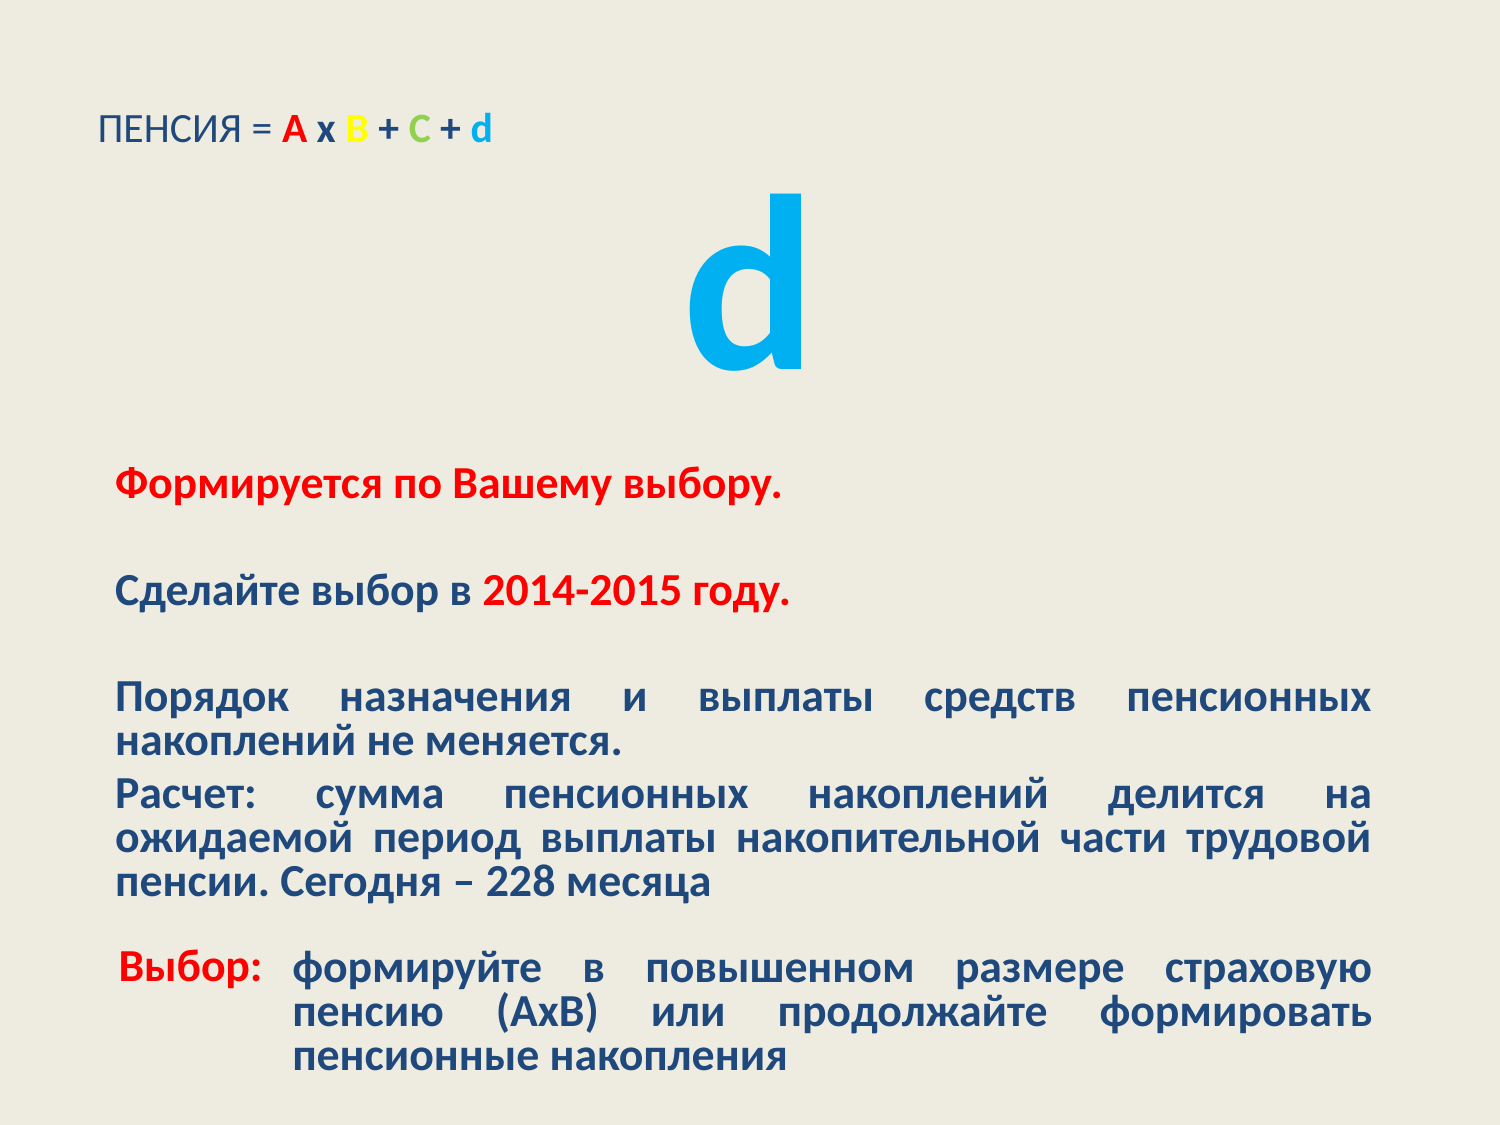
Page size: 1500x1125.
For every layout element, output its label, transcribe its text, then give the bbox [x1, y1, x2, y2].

text_box формируйте в повышенном размере страховую пенсию (АхВ) или продолжайте формировать пенсионные накопления [277, 940, 1388, 1106]
text_box ПЕНСИЯ = А х В + С + d [53, 54, 538, 197]
subtitle Формируется по Вашему выбору. Сделайте выбор в 2014-2015 году. Порядок назначения и выплаты средств пенсионных накоплений не меняется. Расчет: сумма пенсионных накоплений делится на ожидаемой период выплаты накопительной части трудовой пенсии. Сегодня – 228 месяца [100, 455, 1389, 930]
text_box Выбор: [103, 928, 288, 999]
title d [111, 148, 1388, 391]
